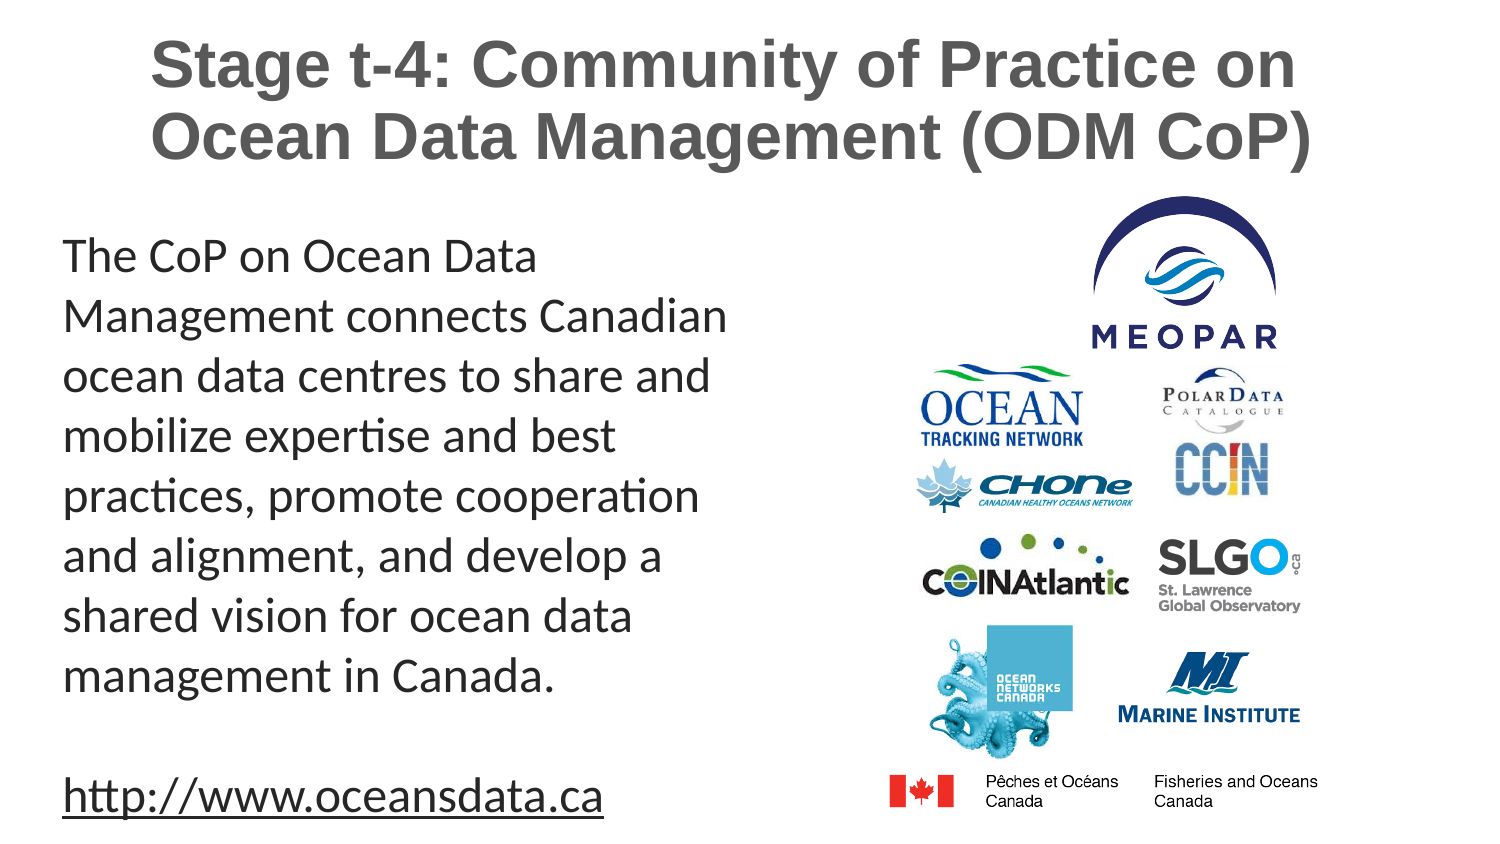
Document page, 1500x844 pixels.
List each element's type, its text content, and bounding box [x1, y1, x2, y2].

title Stage t-4: Community of Practice on Ocean Data Management (ODM CoP) [150, 50, 1397, 174]
picture [1091, 195, 1278, 351]
text_box The CoP on Ocean Data Management connects Canadian ocean data centres to share and mobilize expertise and best practices, promote cooperation and alignment, and develop a shared vision for ocean data management in Canada. http://www.oceansdata.ca [49, 216, 772, 676]
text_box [873, 364, 1330, 826]
